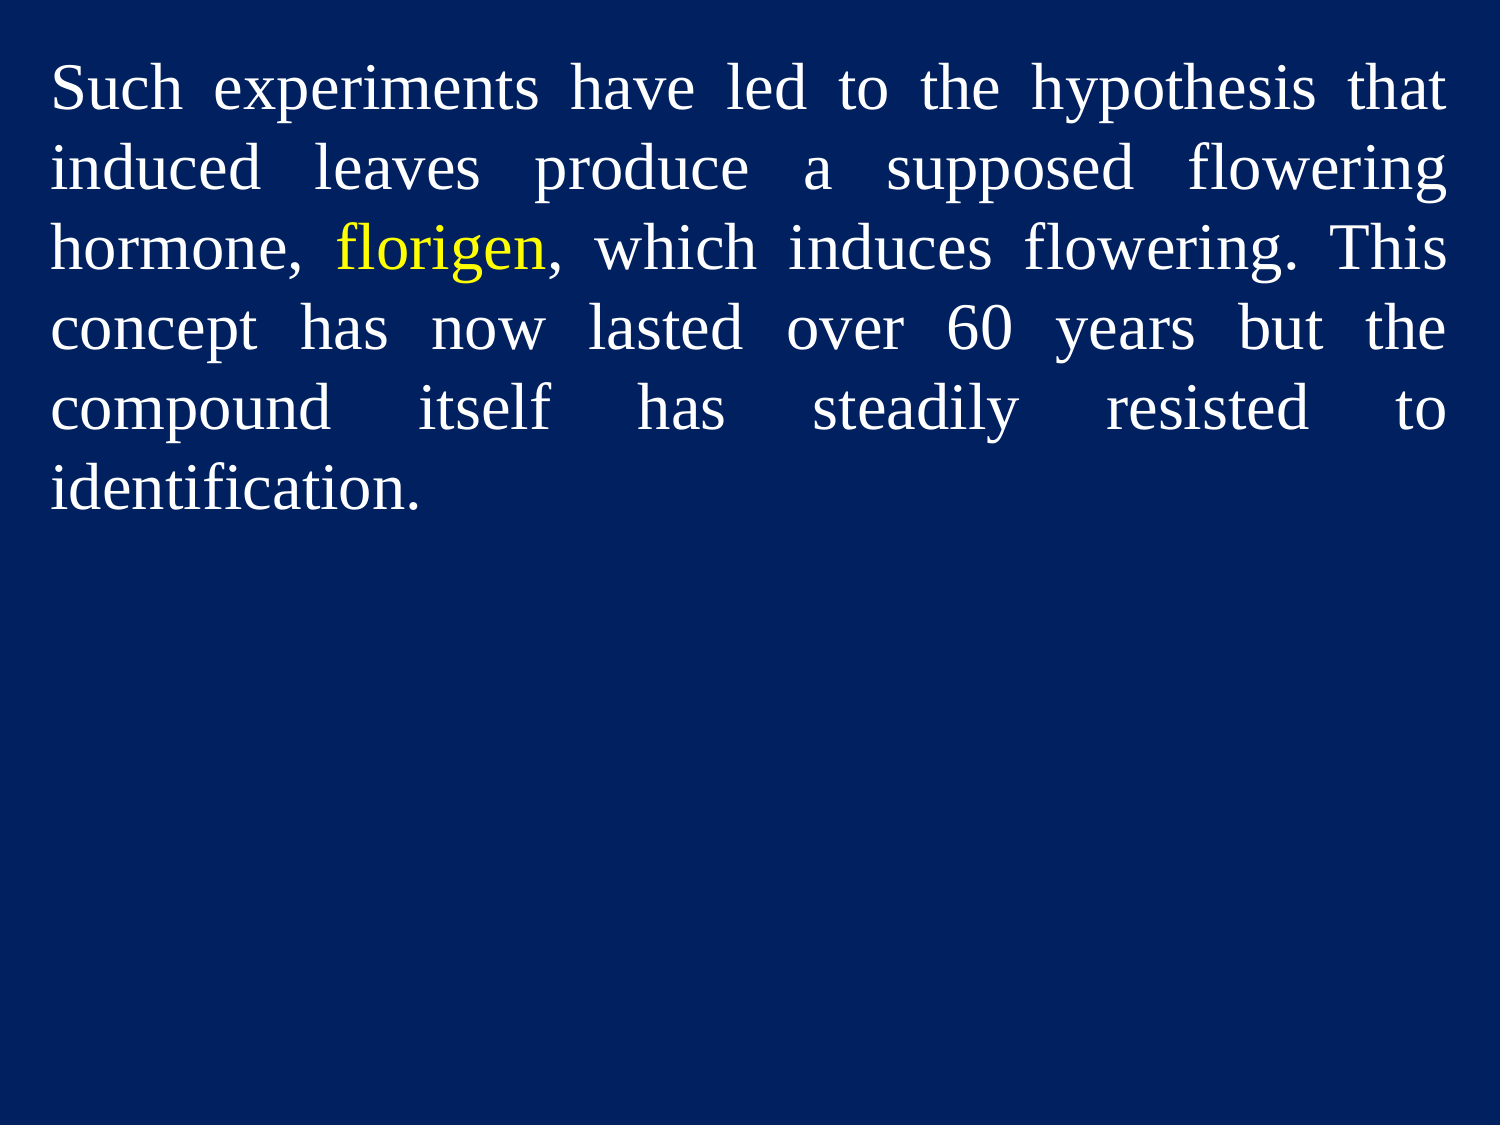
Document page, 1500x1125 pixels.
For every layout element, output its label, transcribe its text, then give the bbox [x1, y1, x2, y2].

subtitle Such experiments have led to the hypothesis that induced leaves produce a supposed flowering hormone, florigen, which induces flowering. This concept has now lasted over 60 years but the compound itself has steadily resisted to identification. [35, 35, 1465, 1090]
